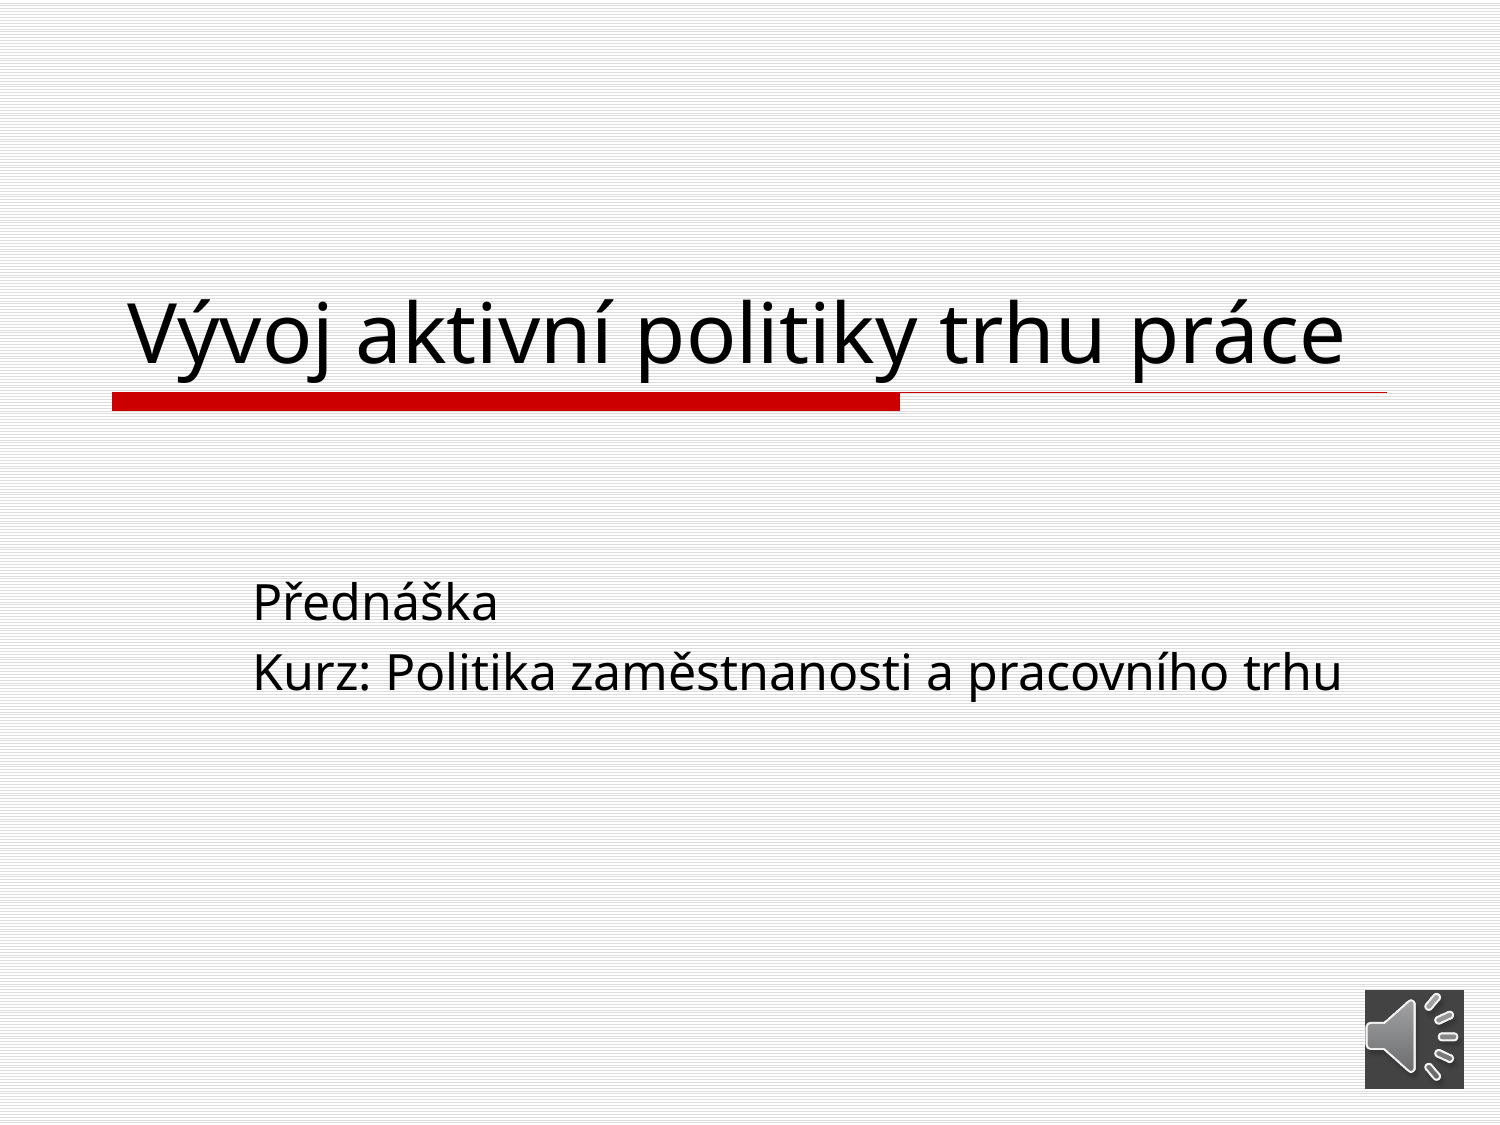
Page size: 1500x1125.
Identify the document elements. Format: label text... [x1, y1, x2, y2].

picture [1364, 989, 1465, 1090]
title Vývoj aktivní politiky trhu práce [112, 162, 1388, 388]
subtitle Přednáška Kurz: Politika zaměstnanosti a pracovního trhu [237, 562, 1388, 825]
